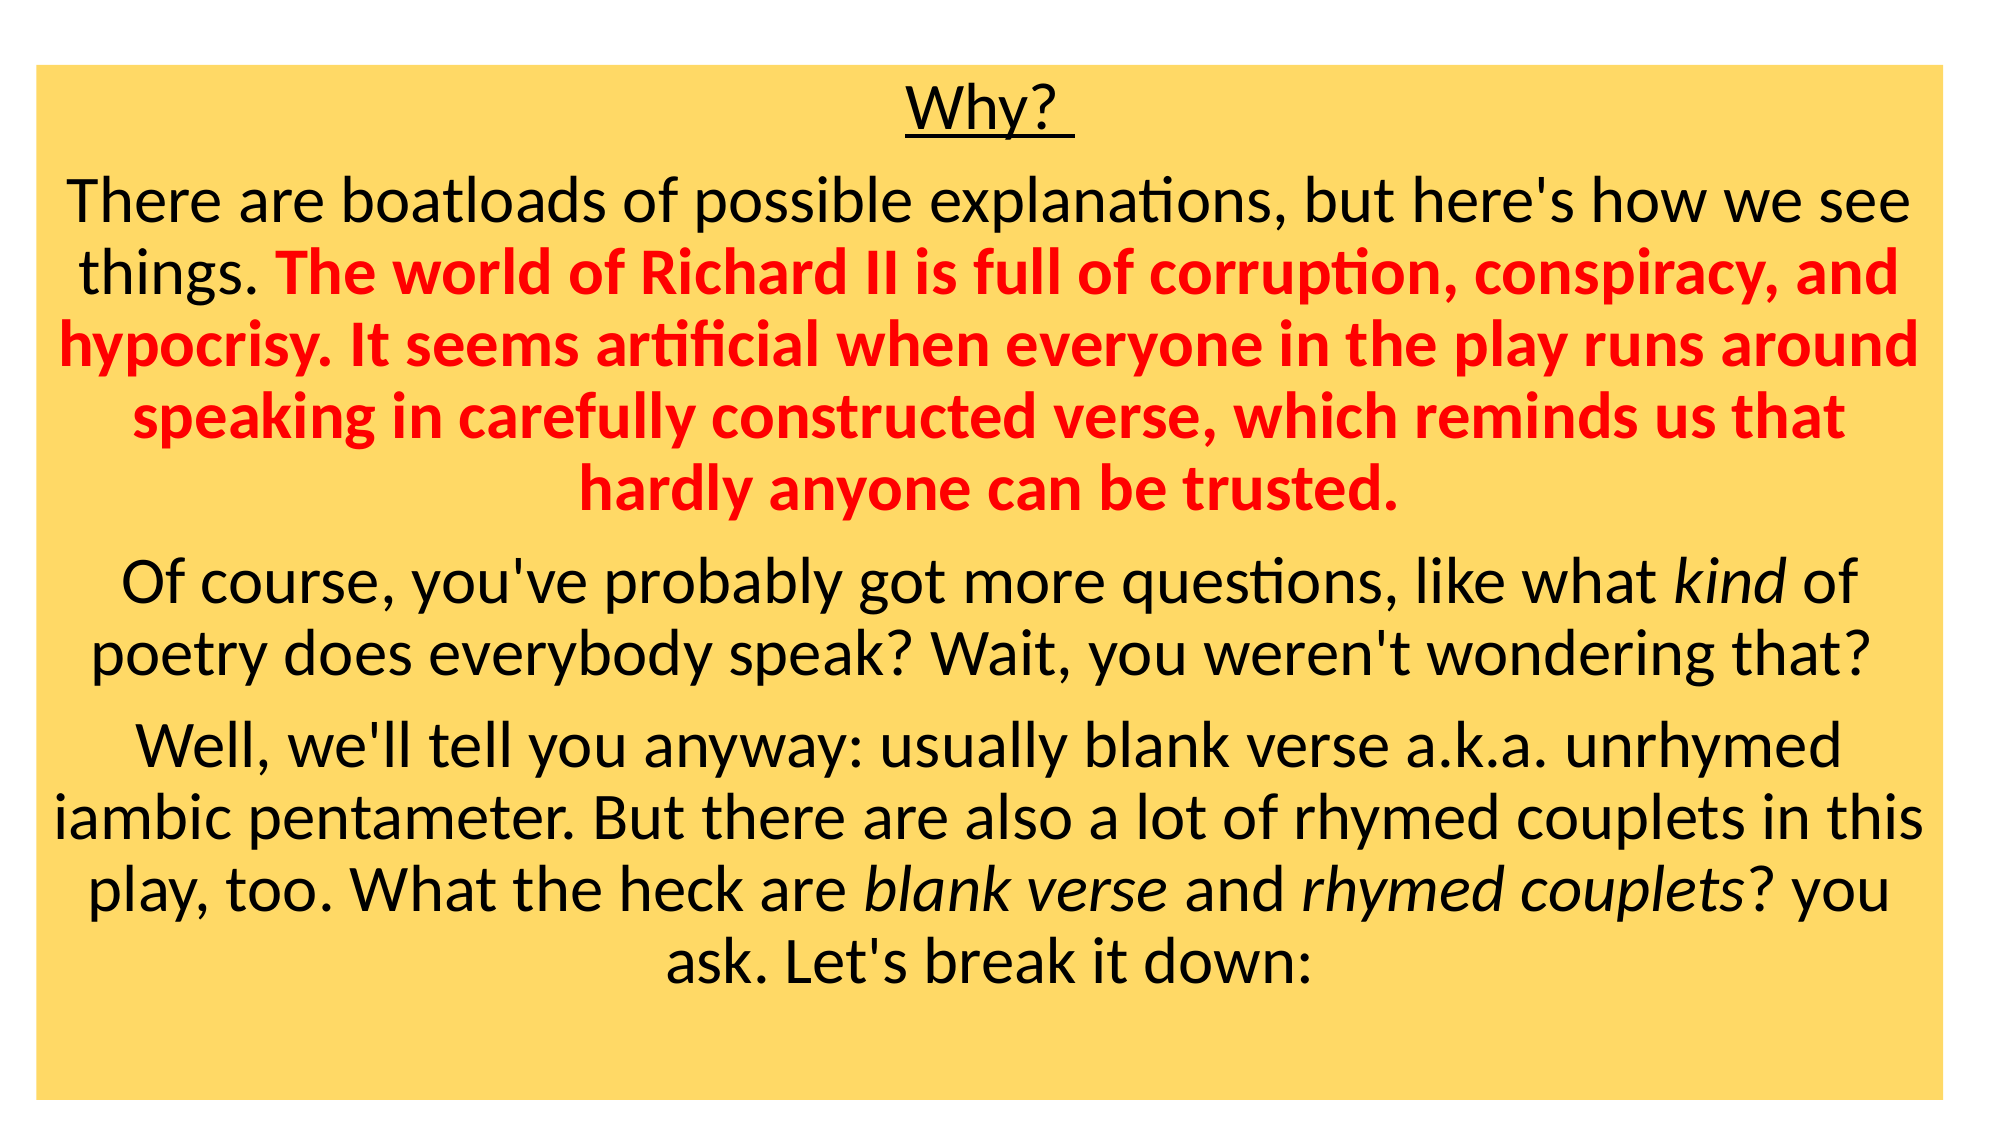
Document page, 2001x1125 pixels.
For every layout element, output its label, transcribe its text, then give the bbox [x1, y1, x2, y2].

subtitle Why? There are boatloads of possible explanations, but here's how we see things. The world of Richard II is full of corruption, conspiracy, and hypocrisy. It seems artificial when everyone in the play runs around speaking in carefully constructed verse, which reminds us that hardly anyone can be trusted. Of course, you've probably got more questions, like what kind of poetry does everybody speak? Wait, you weren't wondering that? Well, we'll tell you anyway: usually blank verse a.k.a. unrhymed iambic pentameter. But there are also a lot of rhymed couplets in this play, too. What the heck are blank verse and rhymed couplets? you ask. Let's break it down: [36, 64, 1944, 1100]
